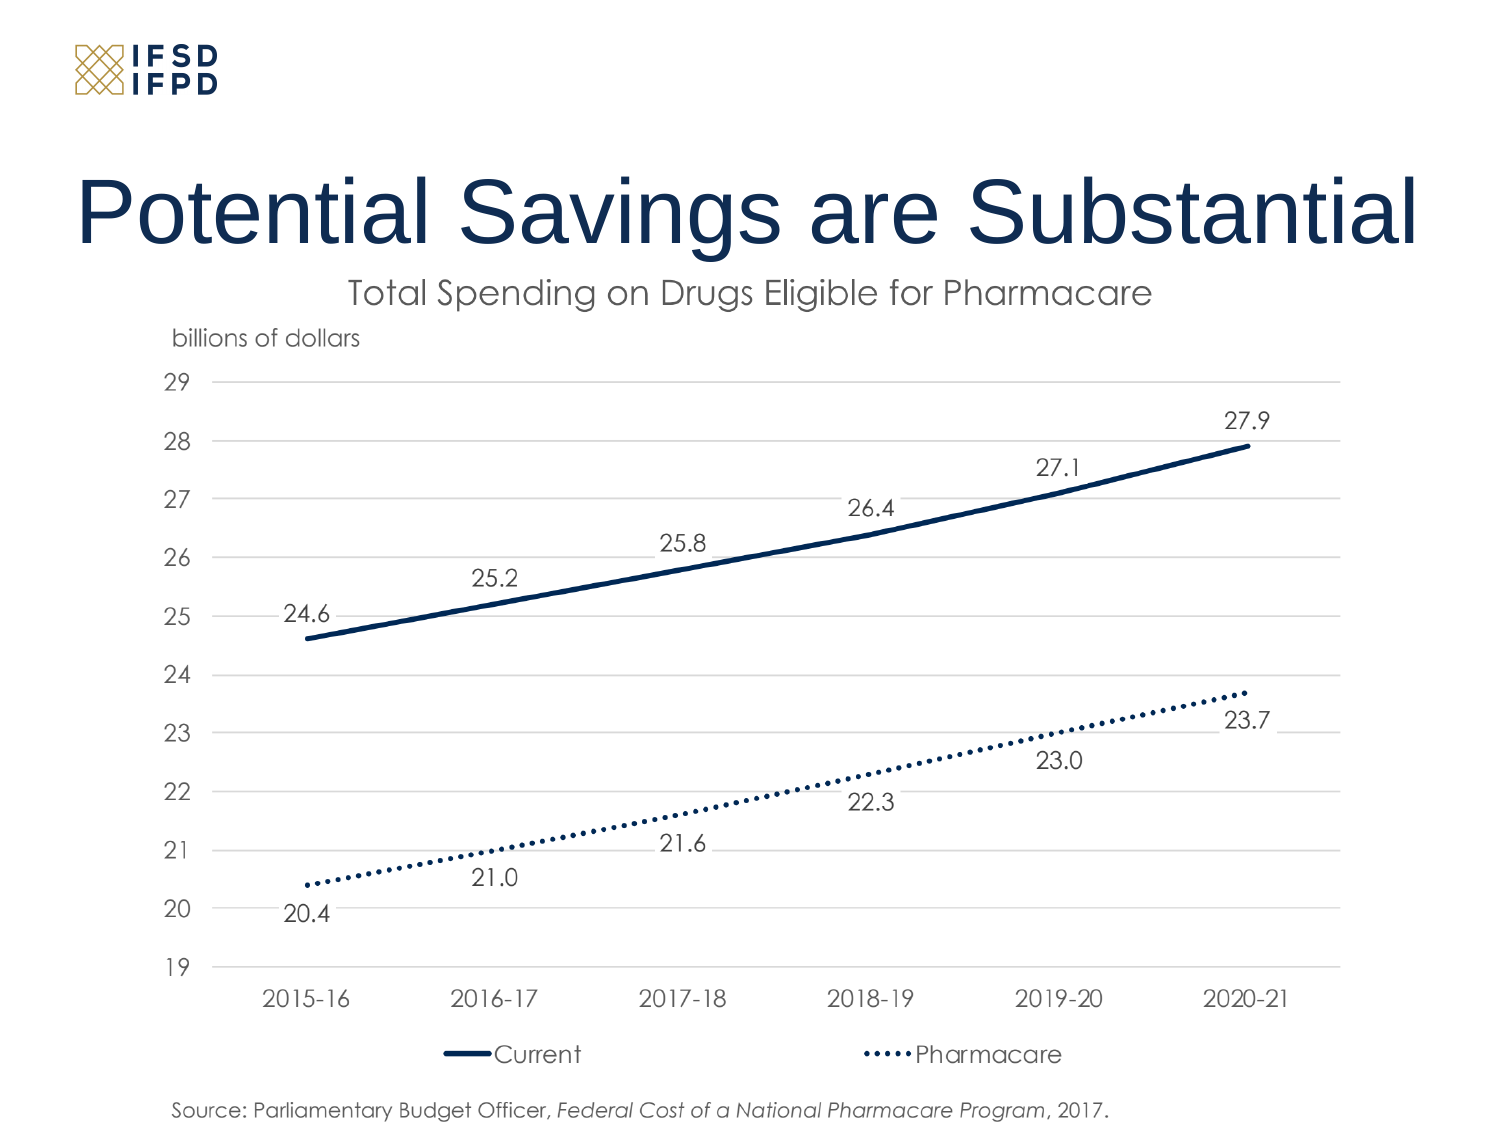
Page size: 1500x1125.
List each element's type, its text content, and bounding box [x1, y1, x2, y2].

picture [75, 44, 217, 95]
title Potential Savings are Substantial [75, 124, 1425, 269]
picture [159, 268, 1341, 1125]
